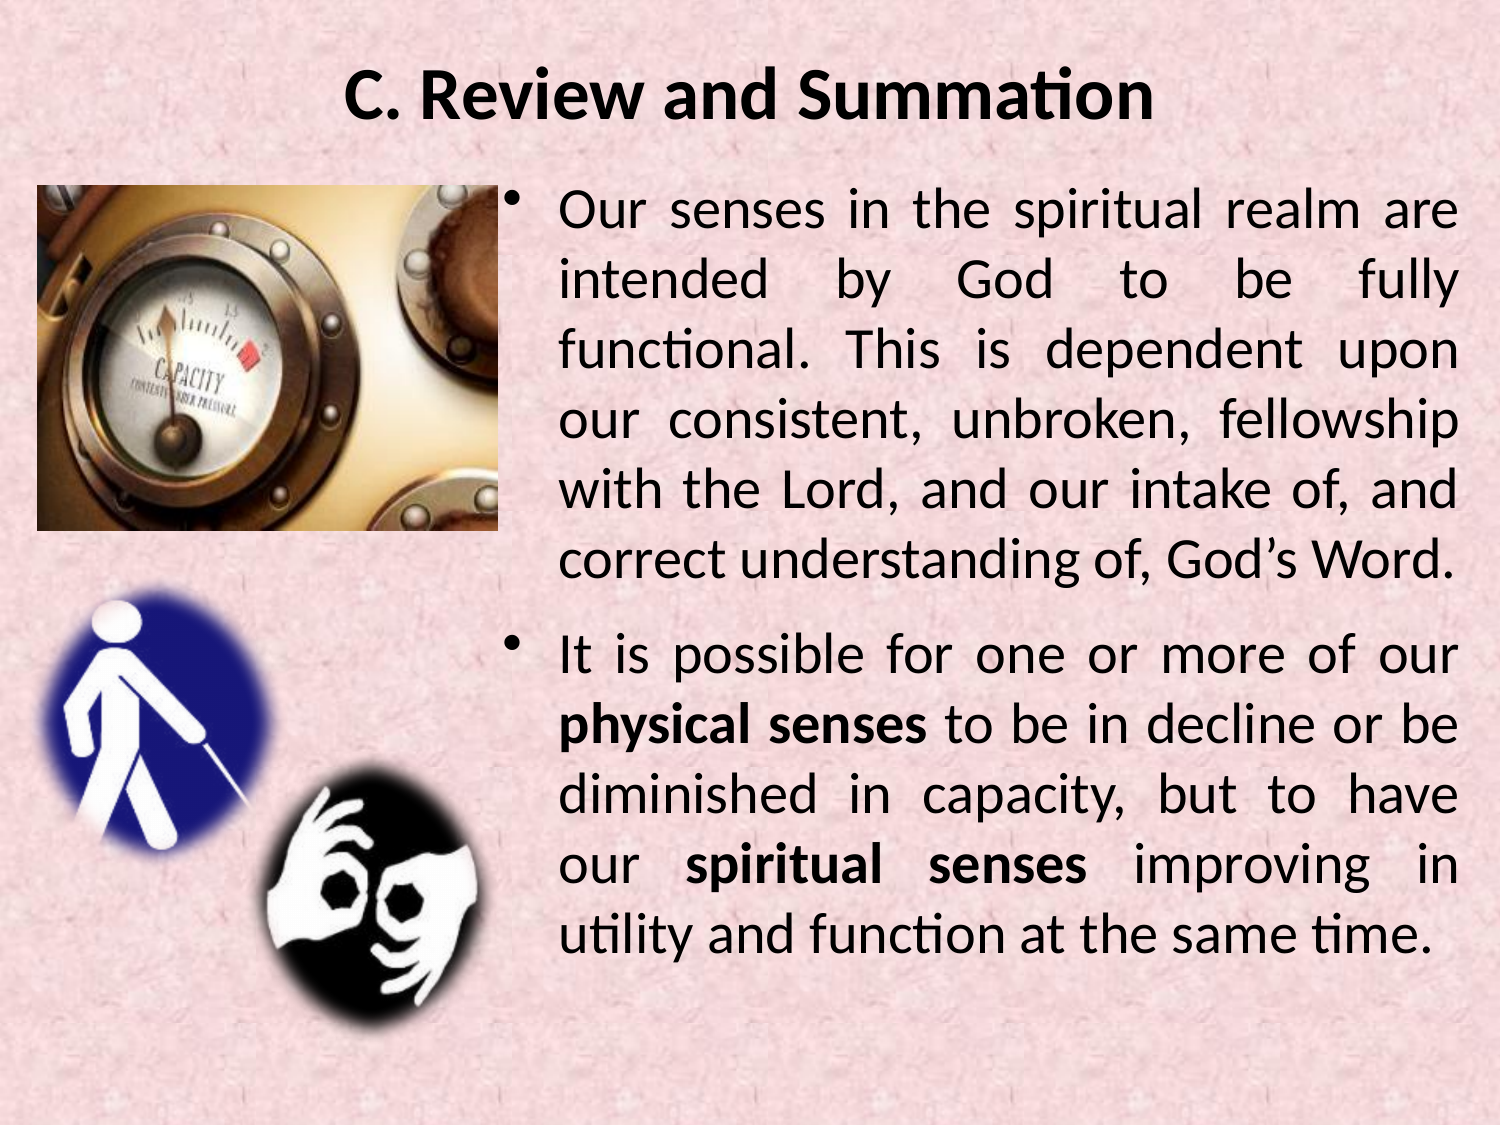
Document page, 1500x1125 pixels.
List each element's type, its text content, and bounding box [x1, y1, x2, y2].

text_box Review and Summation [37, 37, 1463, 143]
text_box Our senses in the spiritual realm are intended by God to be fully functional. This is dependent upon our consistent, unbroken, fellowship with the Lord, and our intake of, and correct understanding of, God’s Word. It is possible for one or more of our physical senses to be in decline or be diminished in capacity, but to have our spiritual senses improving in utility and function at the same time. [487, 162, 1475, 973]
picture [0, 0, 1500, 1125]
